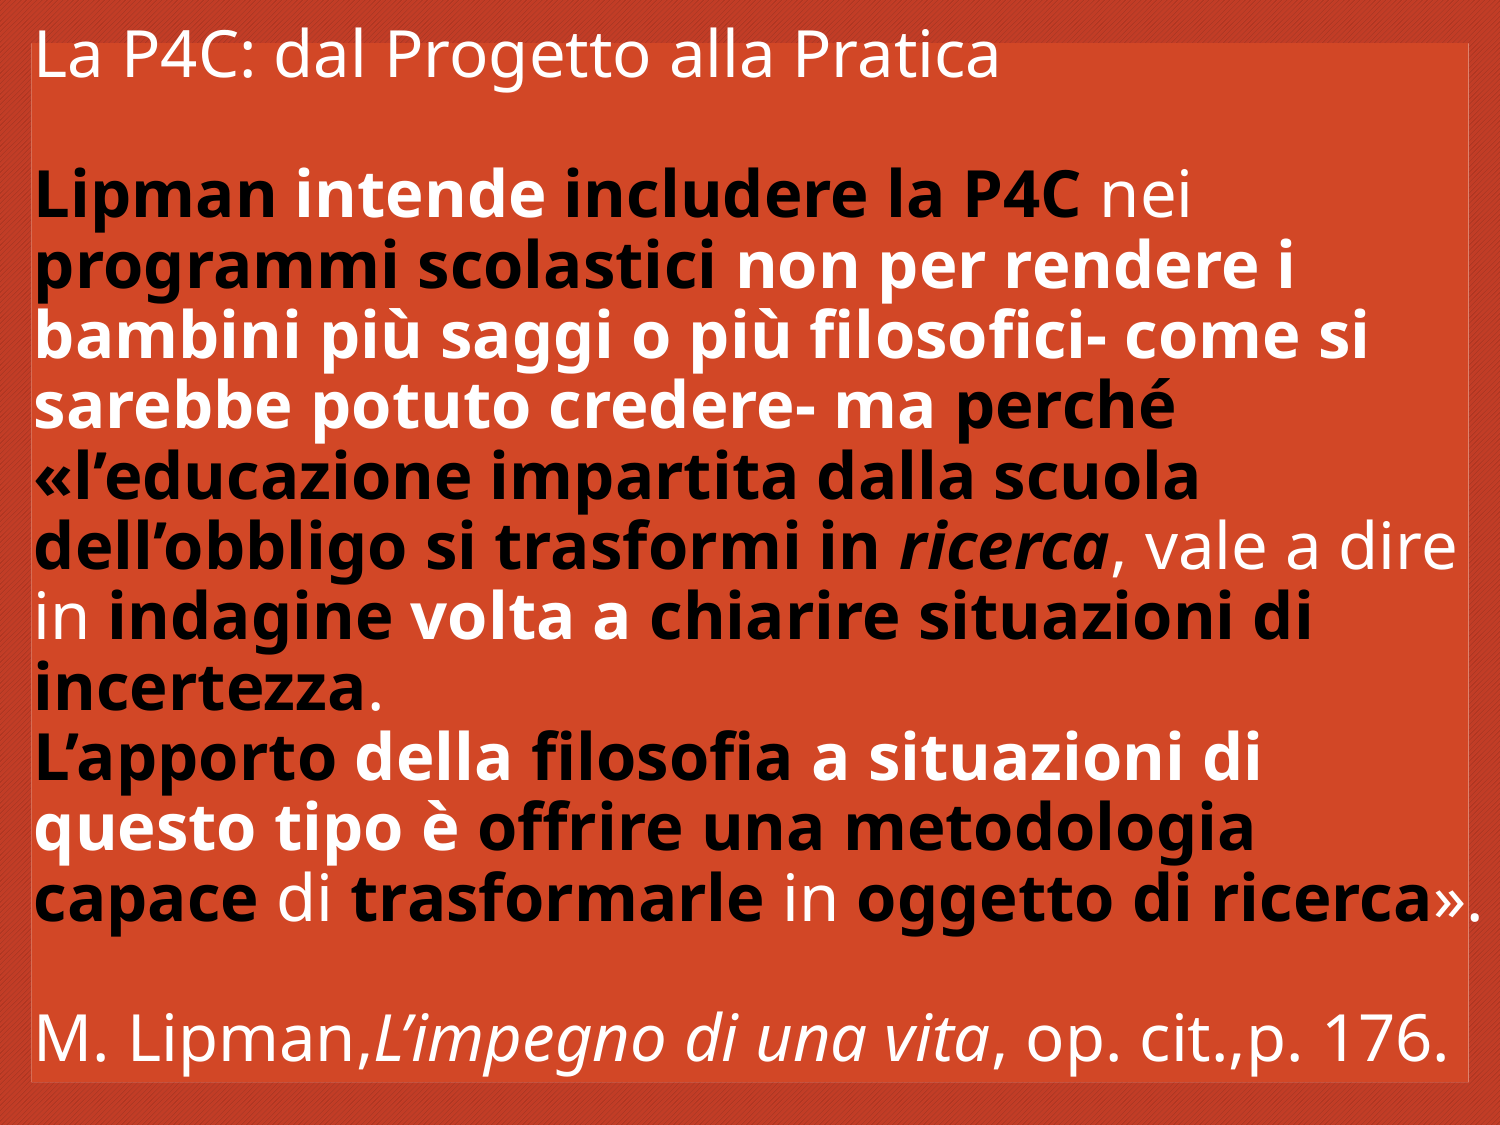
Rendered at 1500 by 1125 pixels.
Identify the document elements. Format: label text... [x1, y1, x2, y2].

title La P4C: dal Progetto alla Pratica Lipman intende includere la P4C nei programmi scolastici non per rendere i bambini più saggi o più filosofici- come si sarebbe potuto credere- ma perché «l’educazione impartita dalla scuola dell’obbligo si trasformi in ricerca, vale a dire in indagine volta a chiarire situazioni di incertezza. L’apporto della filosofia a situazioni di questo tipo è offrire una metodologia capace di trasformarle in oggetto di ricerca». M. Lipman,L’impegno di una vita, op. cit.,p. 176. [18, 0, 1500, 1097]
